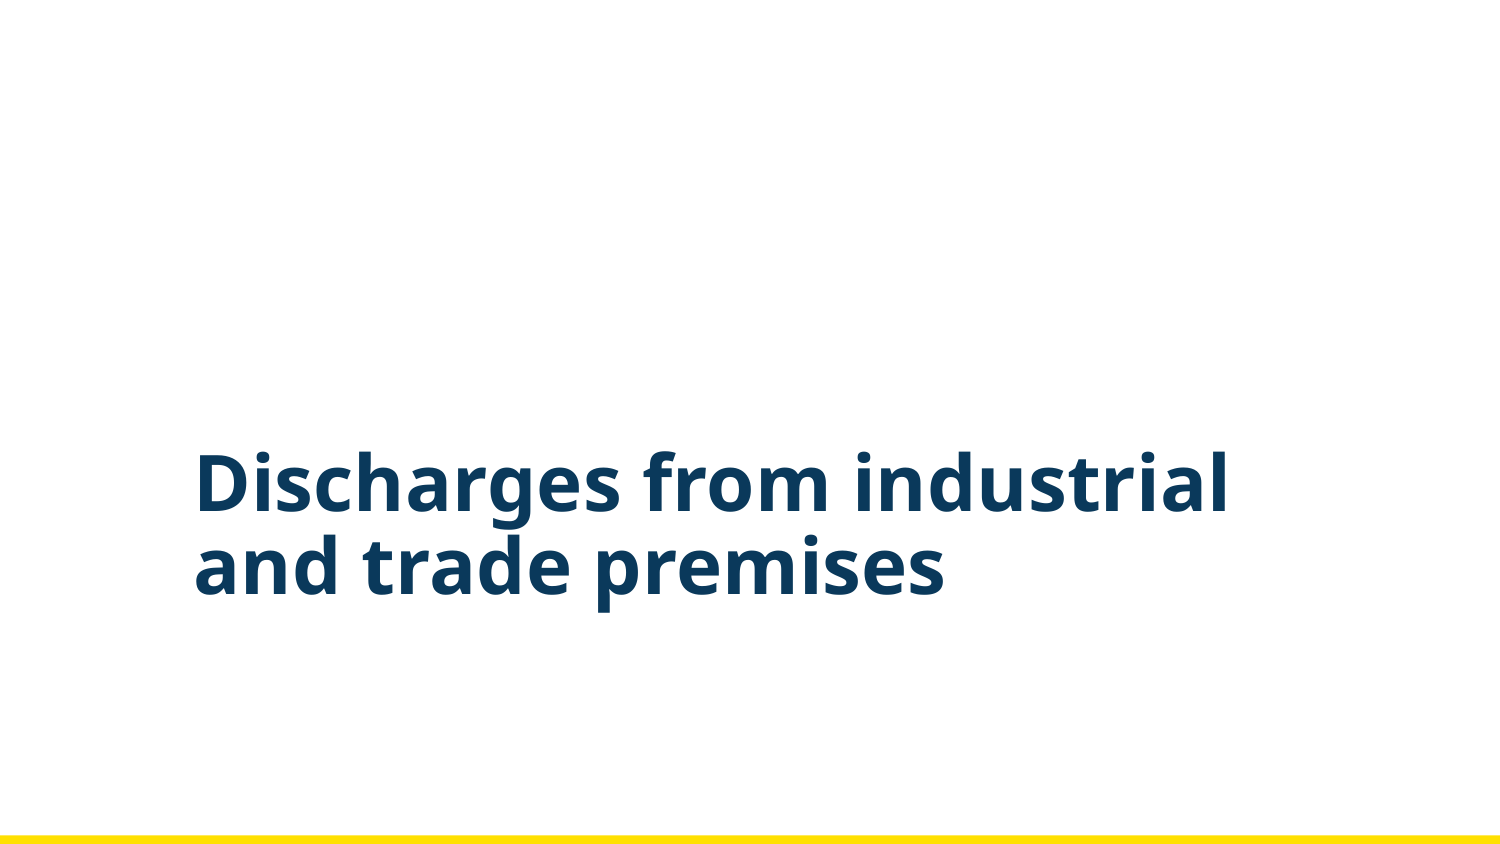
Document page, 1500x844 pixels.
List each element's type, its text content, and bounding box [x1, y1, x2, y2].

list Discharges from industrial and trade premises [178, 436, 1322, 613]
